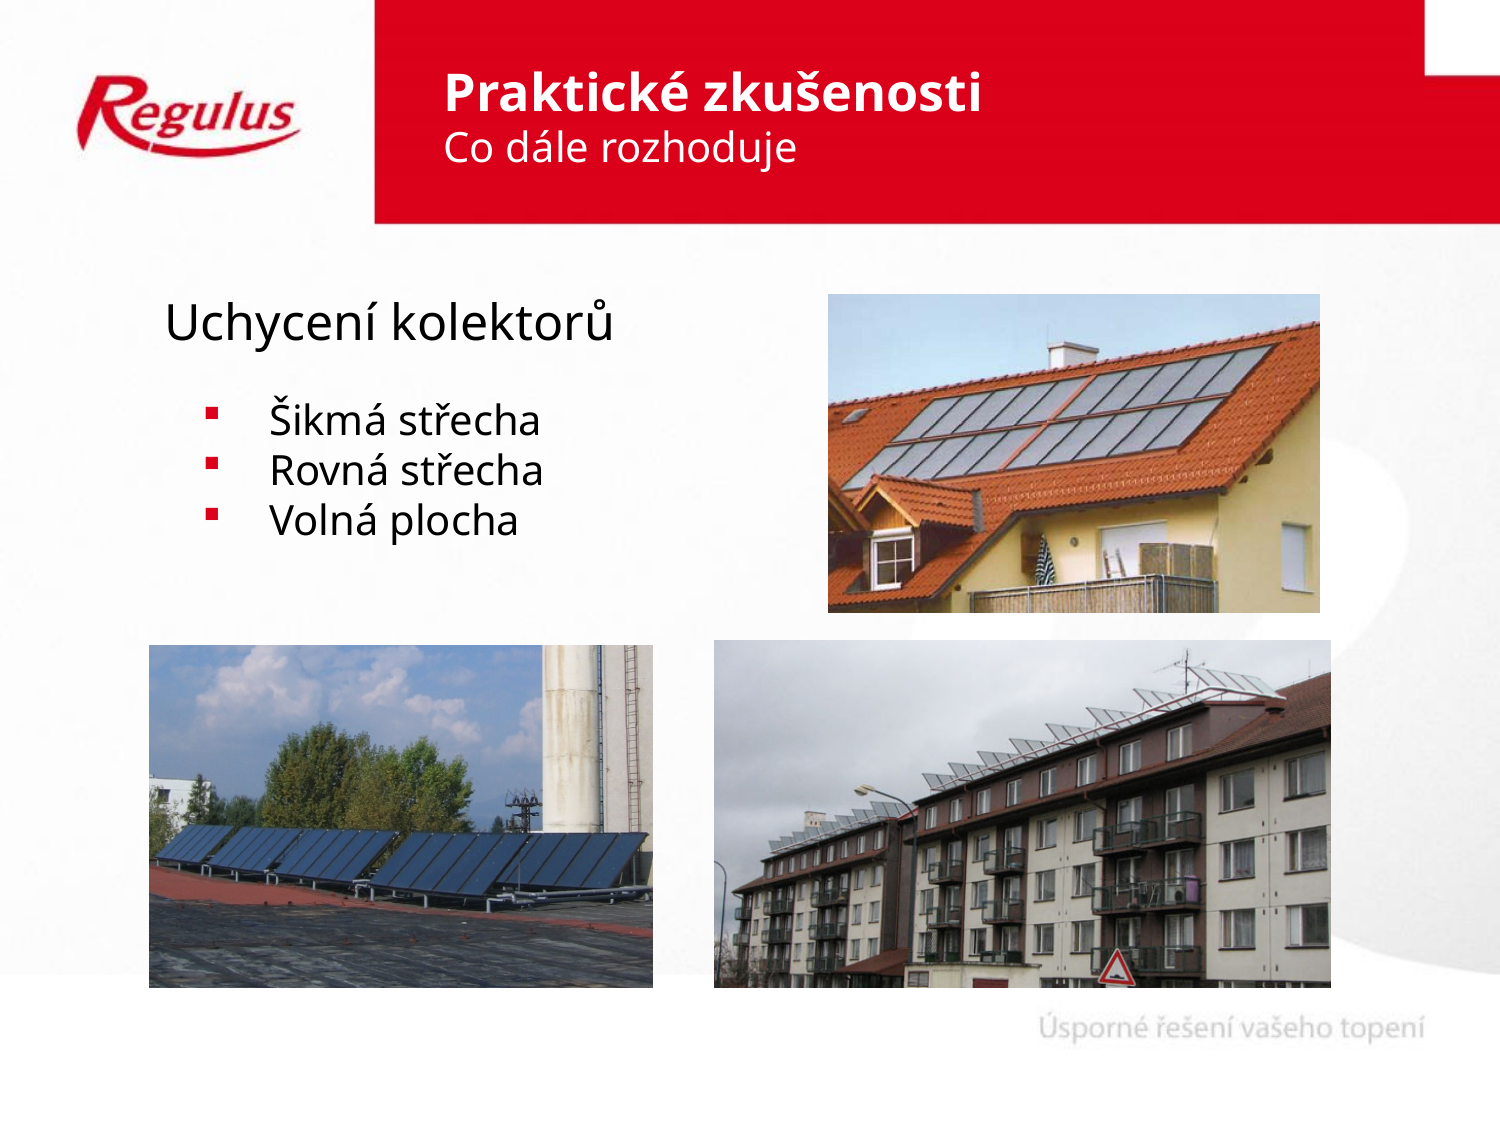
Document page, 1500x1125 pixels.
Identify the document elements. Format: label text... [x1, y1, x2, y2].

text_box Uchycení kolektorů [44, 244, 736, 397]
text_box Šikmá střecha Rovná střecha Volná plocha [187, 386, 828, 552]
title Praktické zkušenosti [428, 0, 1426, 113]
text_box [714, 640, 1331, 988]
text_box Co dále rozhoduje [428, 113, 1426, 179]
picture [0, 0, 1500, 1125]
